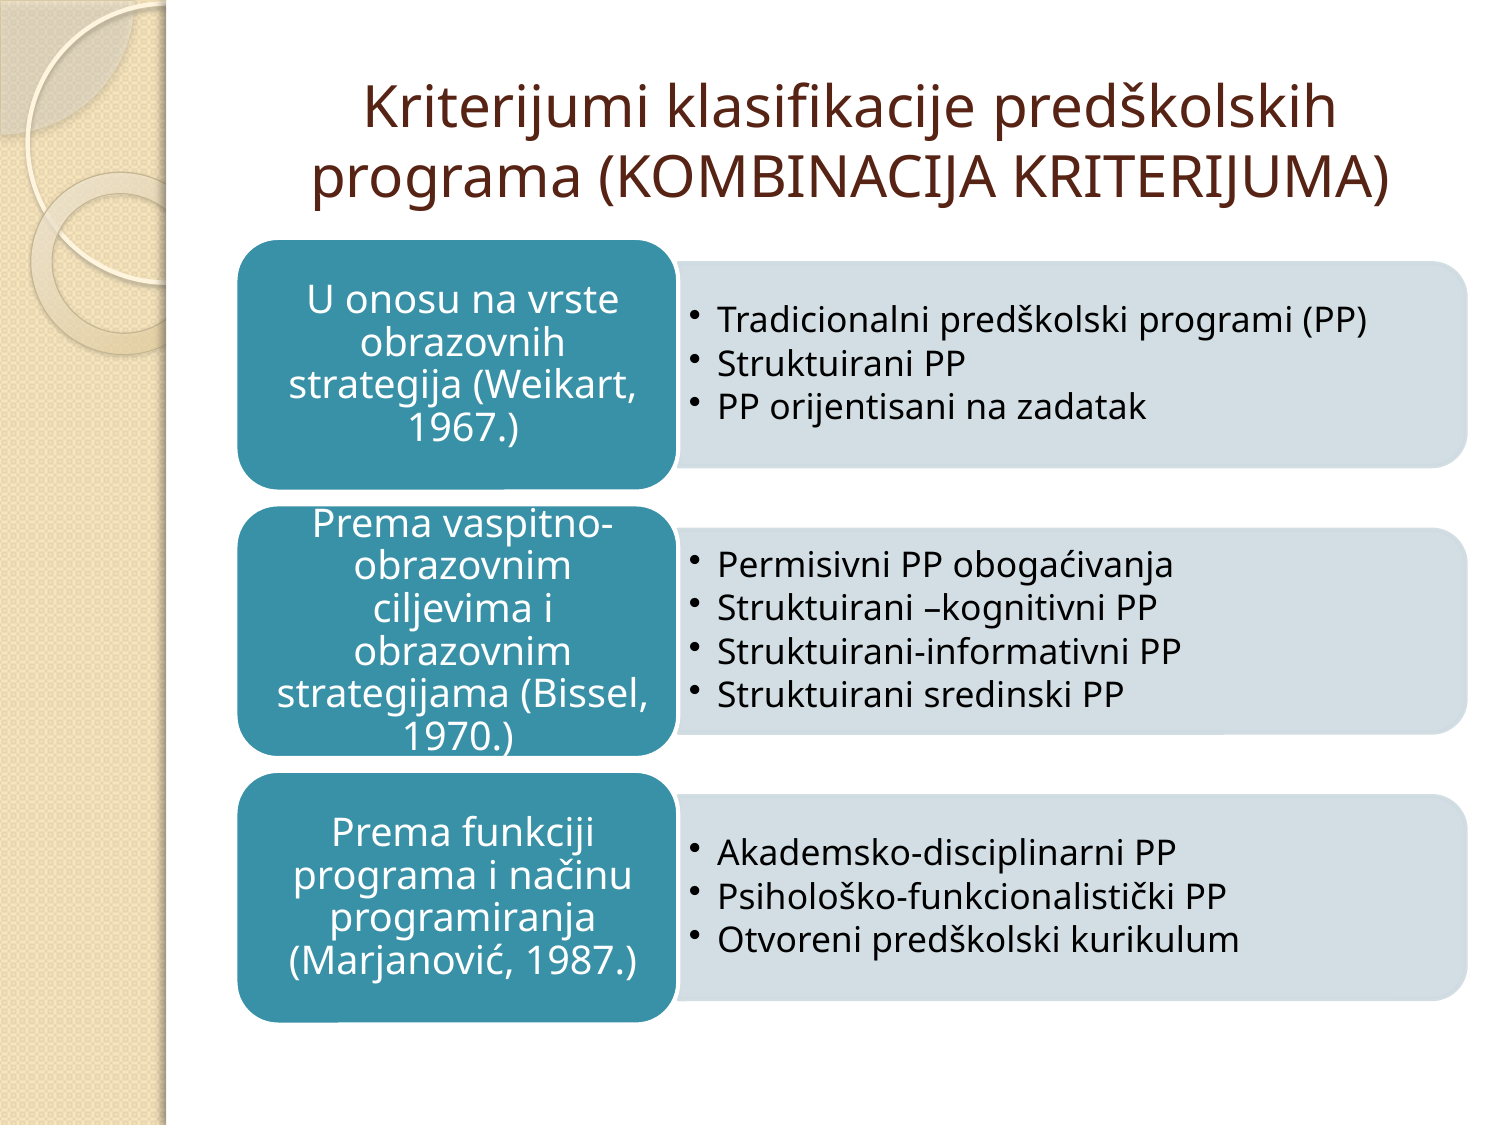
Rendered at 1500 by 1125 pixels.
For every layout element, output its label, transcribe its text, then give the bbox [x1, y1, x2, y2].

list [235, 237, 1466, 1026]
title Kriterijumi klasifikacije predškolskih programa (KOMBINACIJA KRITERIJUMA) [235, 45, 1466, 233]
